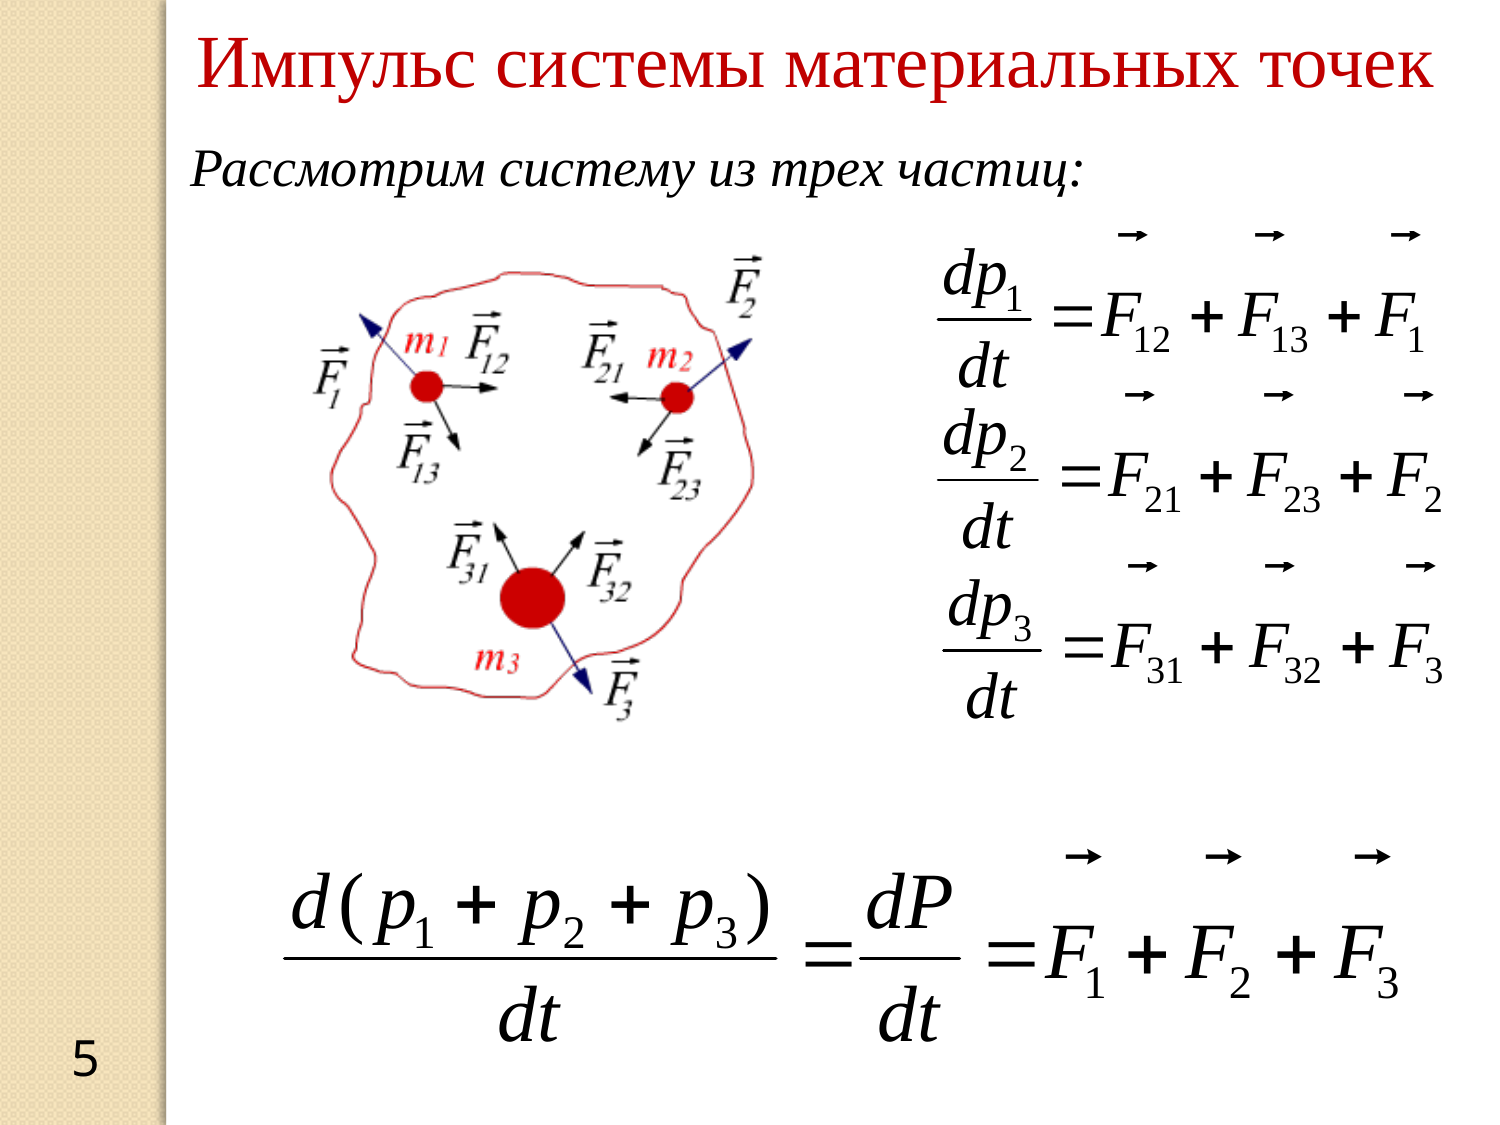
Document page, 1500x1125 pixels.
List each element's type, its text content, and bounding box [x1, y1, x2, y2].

text_box Рассмотрим систему из трех частиц: [175, 125, 1465, 206]
text_box 5 [56, 1019, 115, 1095]
text_box Импульс системы материальных точек [178, 4, 1453, 118]
picture [304, 246, 786, 729]
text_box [271, 838, 1412, 1059]
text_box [932, 562, 1452, 734]
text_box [926, 391, 1458, 563]
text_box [926, 231, 1436, 389]
